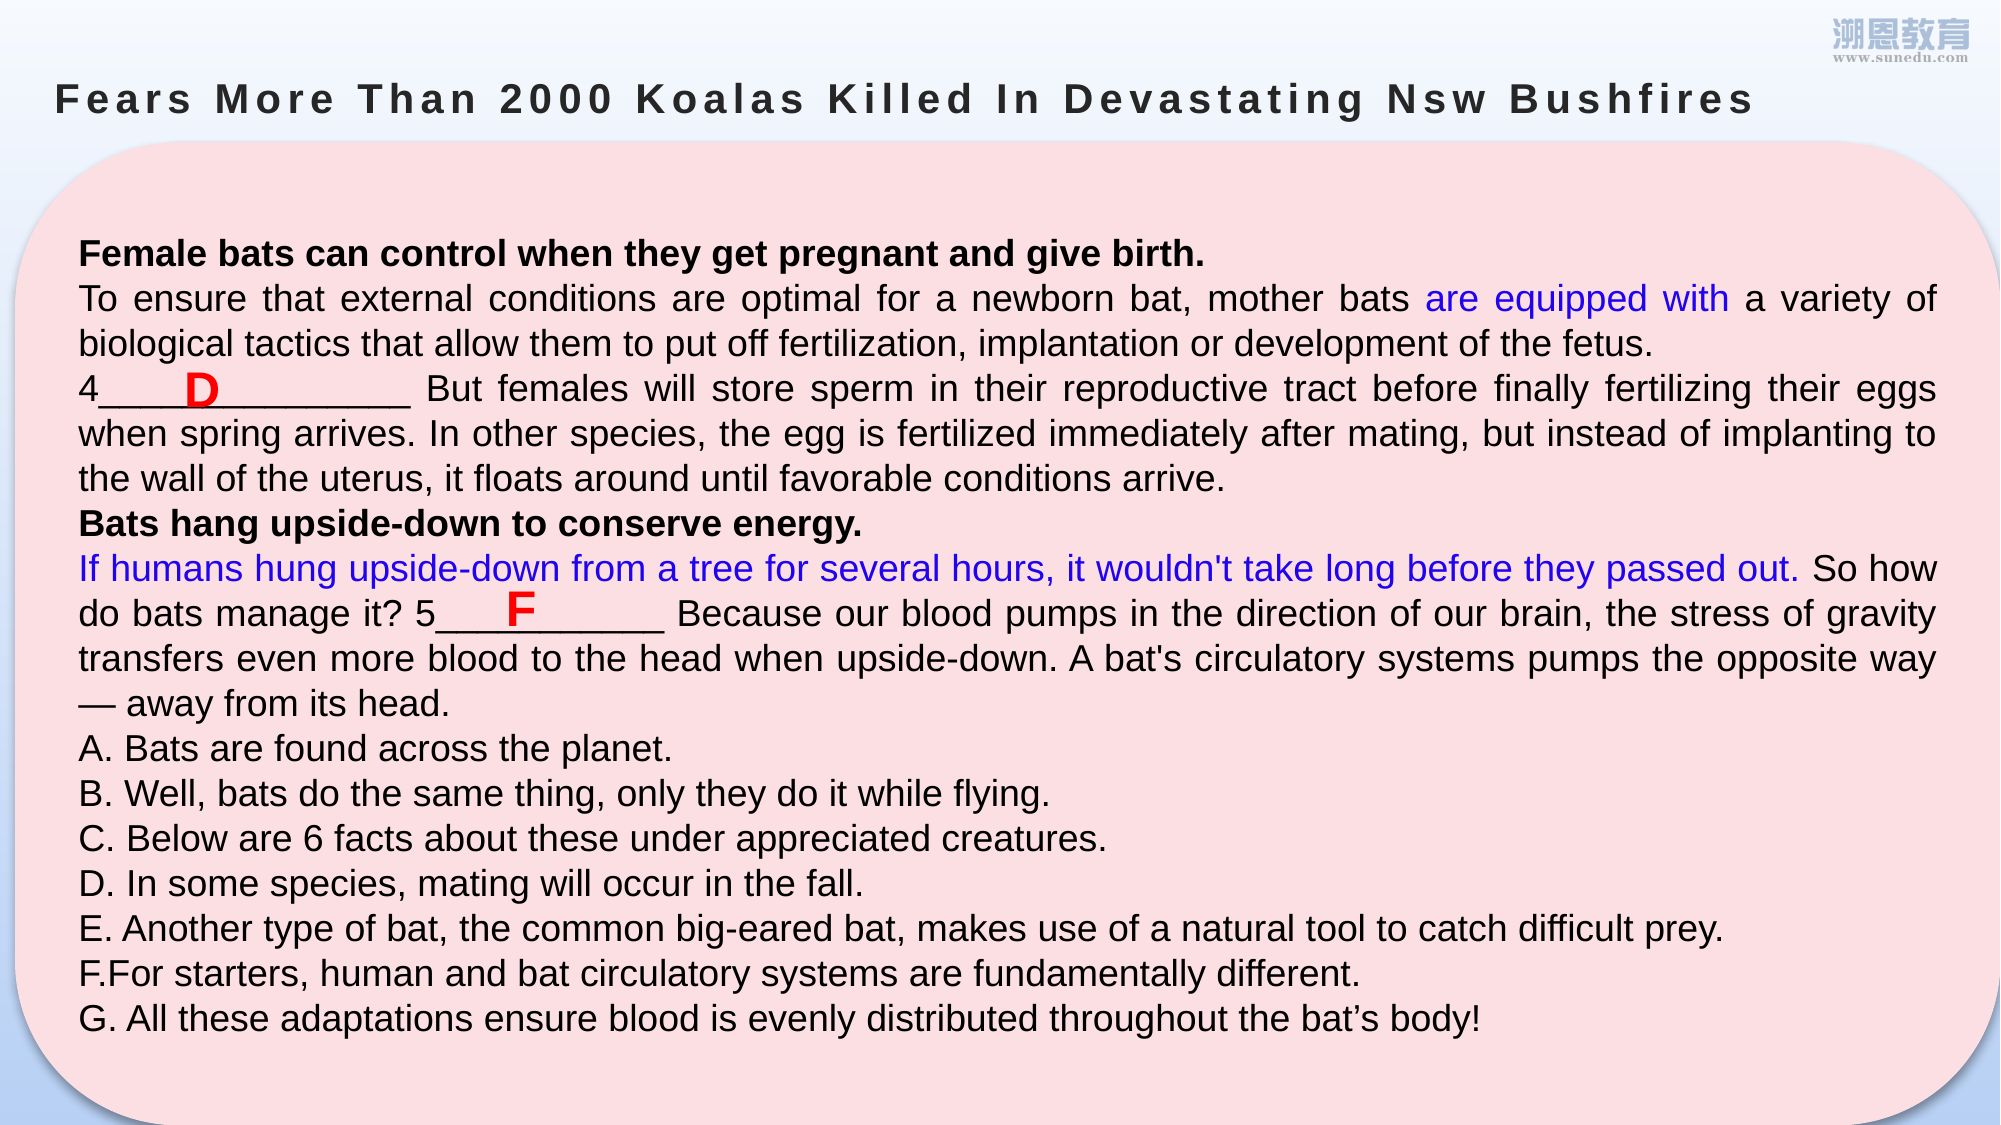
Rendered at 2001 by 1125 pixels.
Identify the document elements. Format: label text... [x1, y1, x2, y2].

text_box Female bats can control when they get pregnant and give birth. To ensure that external conditions are optimal for a newborn bat, mother bats are equipped with a variety of biological tactics that allow them to put off fertilization, implantation or development of the fetus. 4_______________ But females will store sperm in their reproductive tract before finally fertilizing their eggs when spring arrives. In other species, the egg is fertilized immediately after mating, but instead of implanting to the wall of the uterus, it floats around until favorable conditions arrive. Bats hang upside-down to conserve energy. If humans hung upside-down from a tree for several hours, it wouldn't take long before they passed out. So how do bats manage it? 5___________ Because our blood pumps in the direction of our brain, the stress of gravity transfers even more blood to the head when upside-down. A bat's circulatory systems pumps the opposite way — away from its head. A. Bats are found across the planet. B. Well, bats do the same thing, only they do it while flying. C. Below are 6 facts about these under appreciated creatures. D. In some species, mating will occur in the fall. E. Another type of bat, the common big-eared bat, makes use of a natural tool to catch difficult prey. F.For starters, human and bat circulatory systems are fundamentally different. G. All these adaptations ensure blood is evenly distributed throughout the bat’s body! [14, 142, 2000, 1125]
text_box F [491, 568, 599, 644]
picture [1832, 17, 1969, 62]
text_box D [169, 350, 236, 426]
title Fears More Than 2000 Koalas Killed In Devastating Nsw Bushfires [39, 50, 1930, 143]
